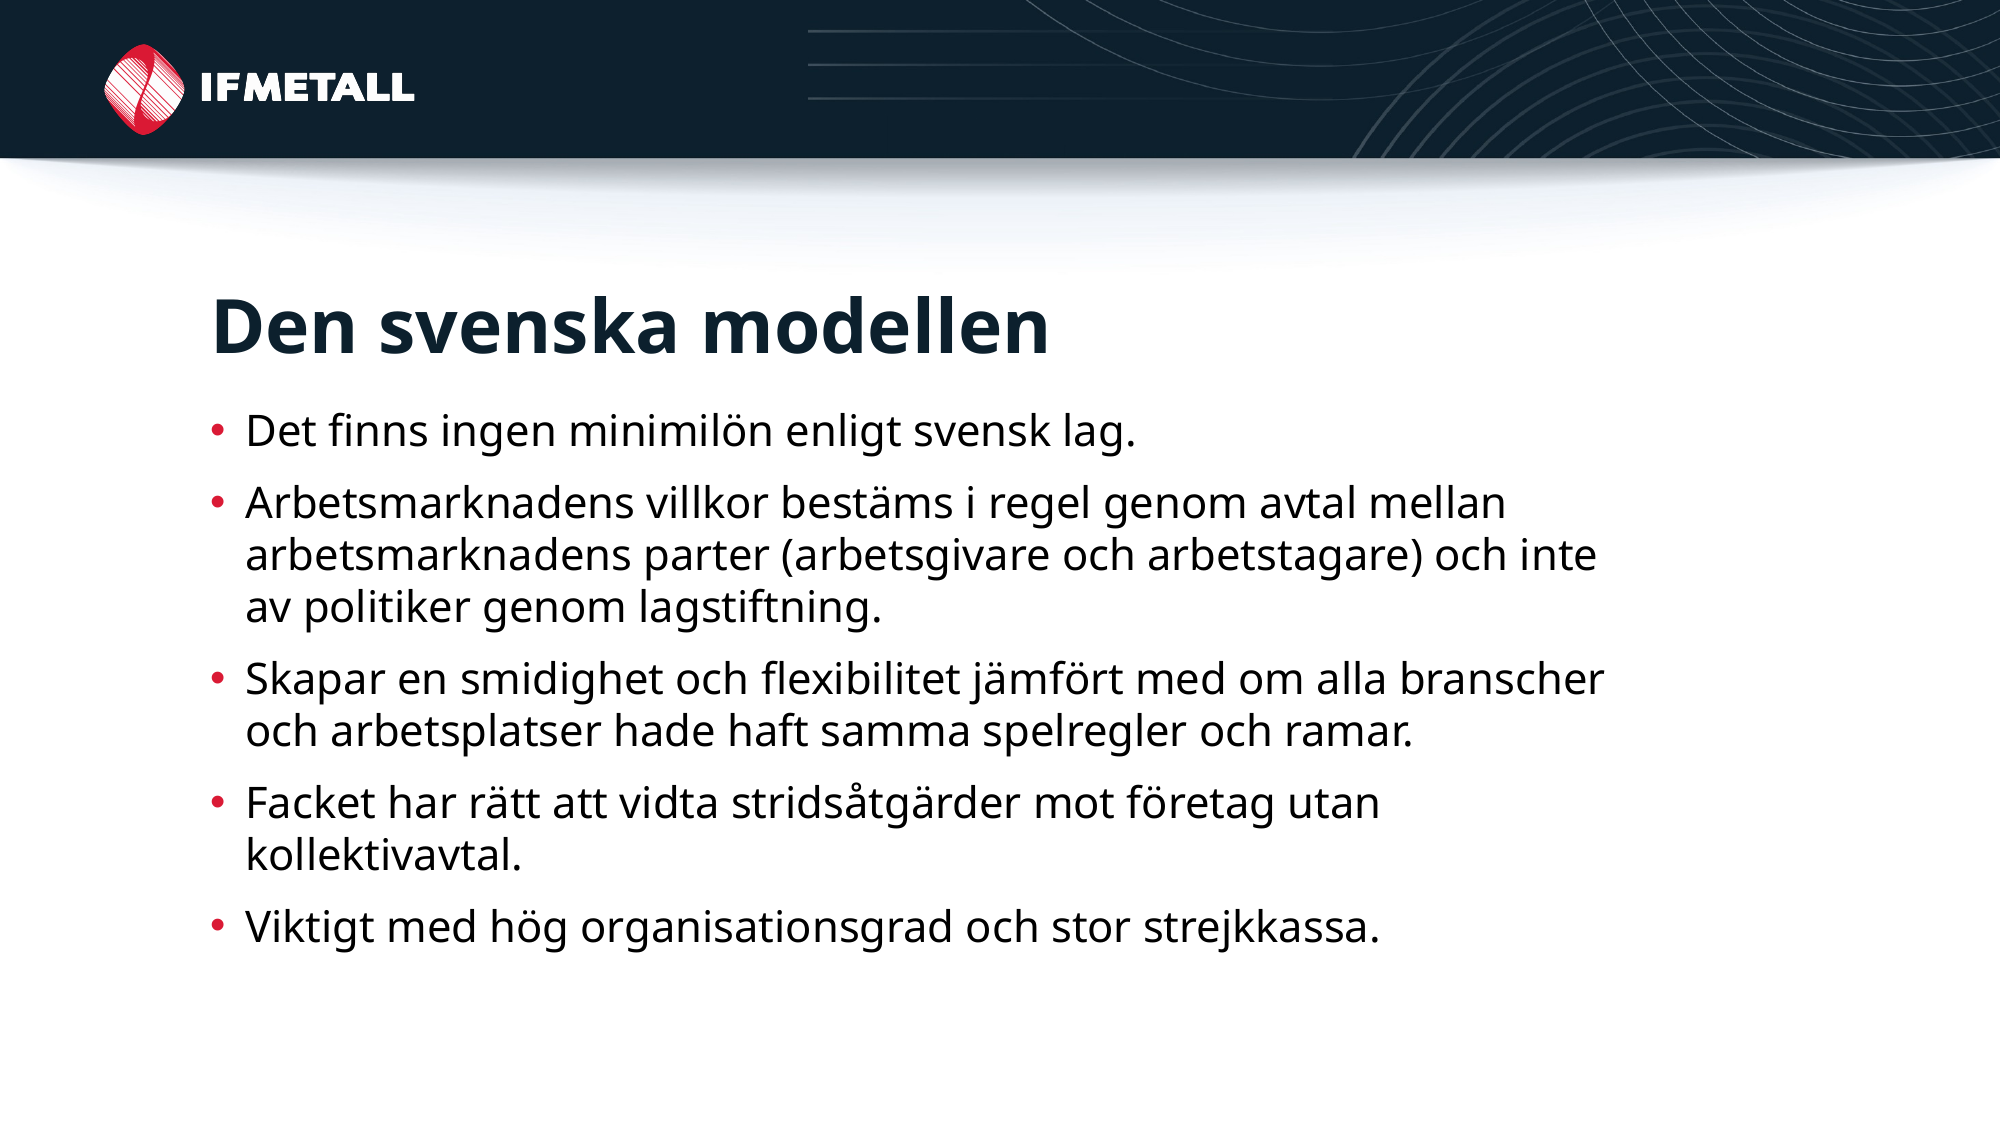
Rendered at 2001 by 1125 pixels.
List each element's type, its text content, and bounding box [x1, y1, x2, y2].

title Den svenska modellen [195, 208, 1370, 378]
picture [0, 0, 2000, 1125]
list Det finns ingen minimilön enligt svensk lag. Arbetsmarknadens villkor bestäms i regel genom avtal mellan arbetsmarknadens parter (arbetsgivare och arbetstagare) och inte av politiker genom lagstiftning. Skapar en smidighet och flexibilitet jämfört med om alla branscher och arbetsplatser hade haft samma spelregler och ramar. Facket har rätt att vidta stridsåtgärder mot företag utan kollektivavtal. Viktigt med hög organisationsgrad och stor strejkkassa. [195, 395, 1635, 987]
